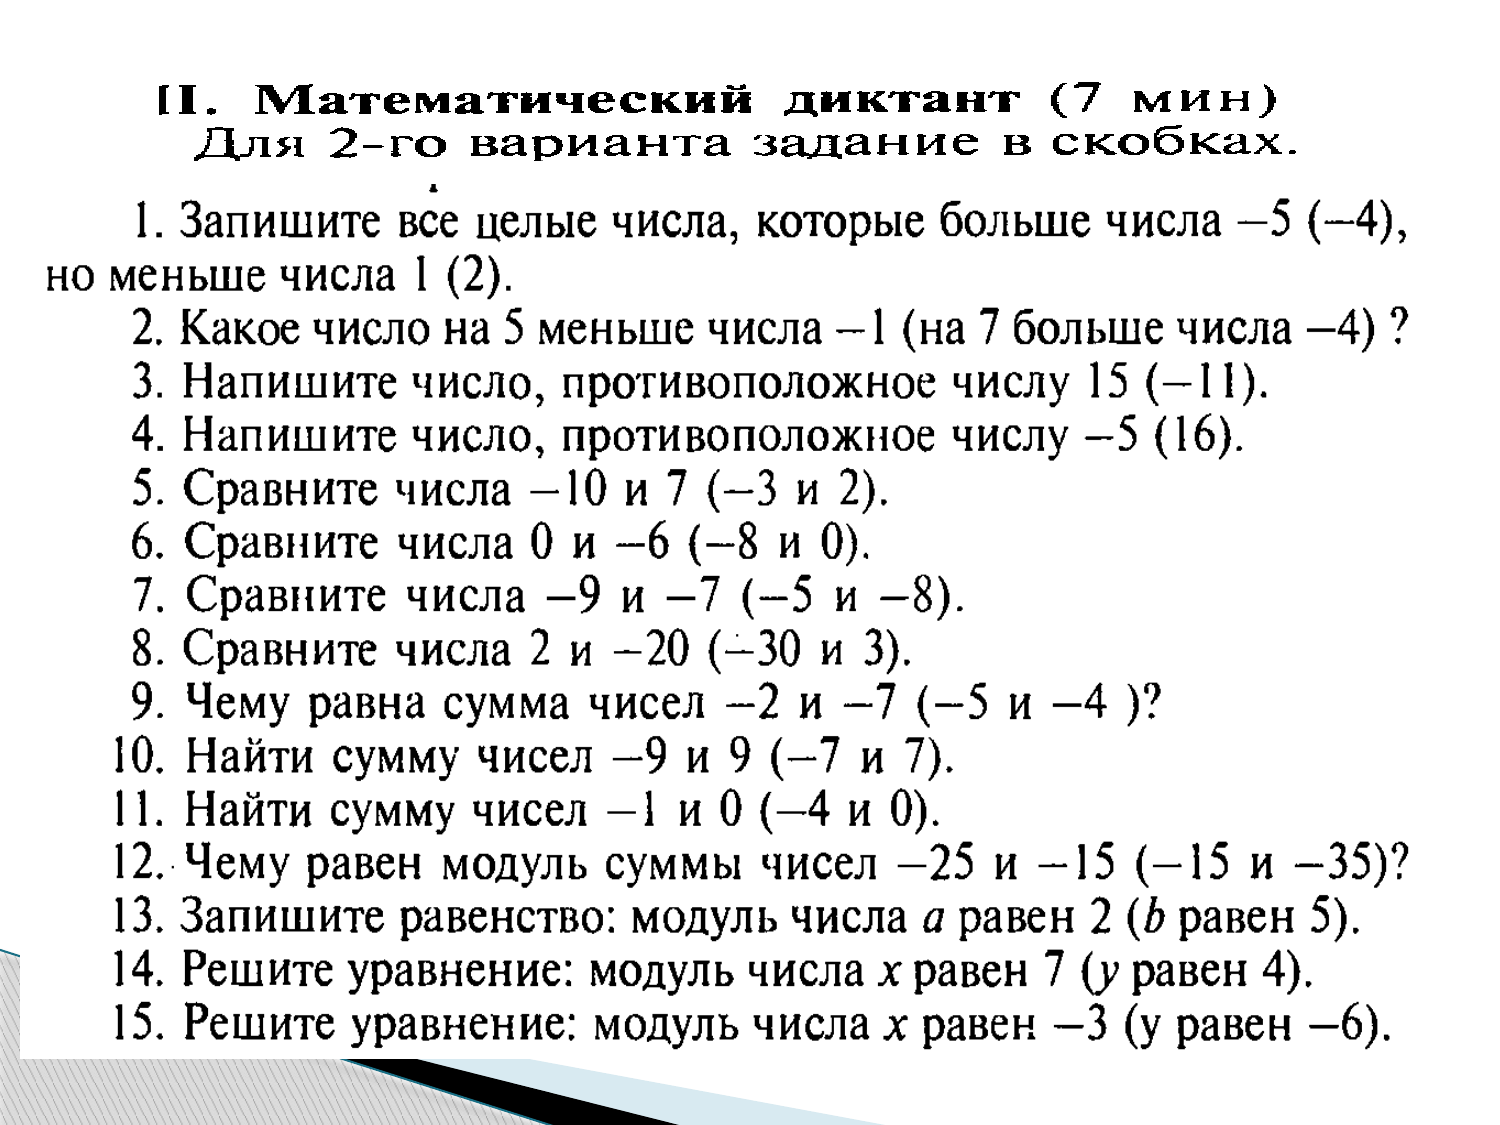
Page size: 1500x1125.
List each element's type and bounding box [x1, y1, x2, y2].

picture [20, 184, 1439, 1059]
picture [159, 77, 1301, 162]
